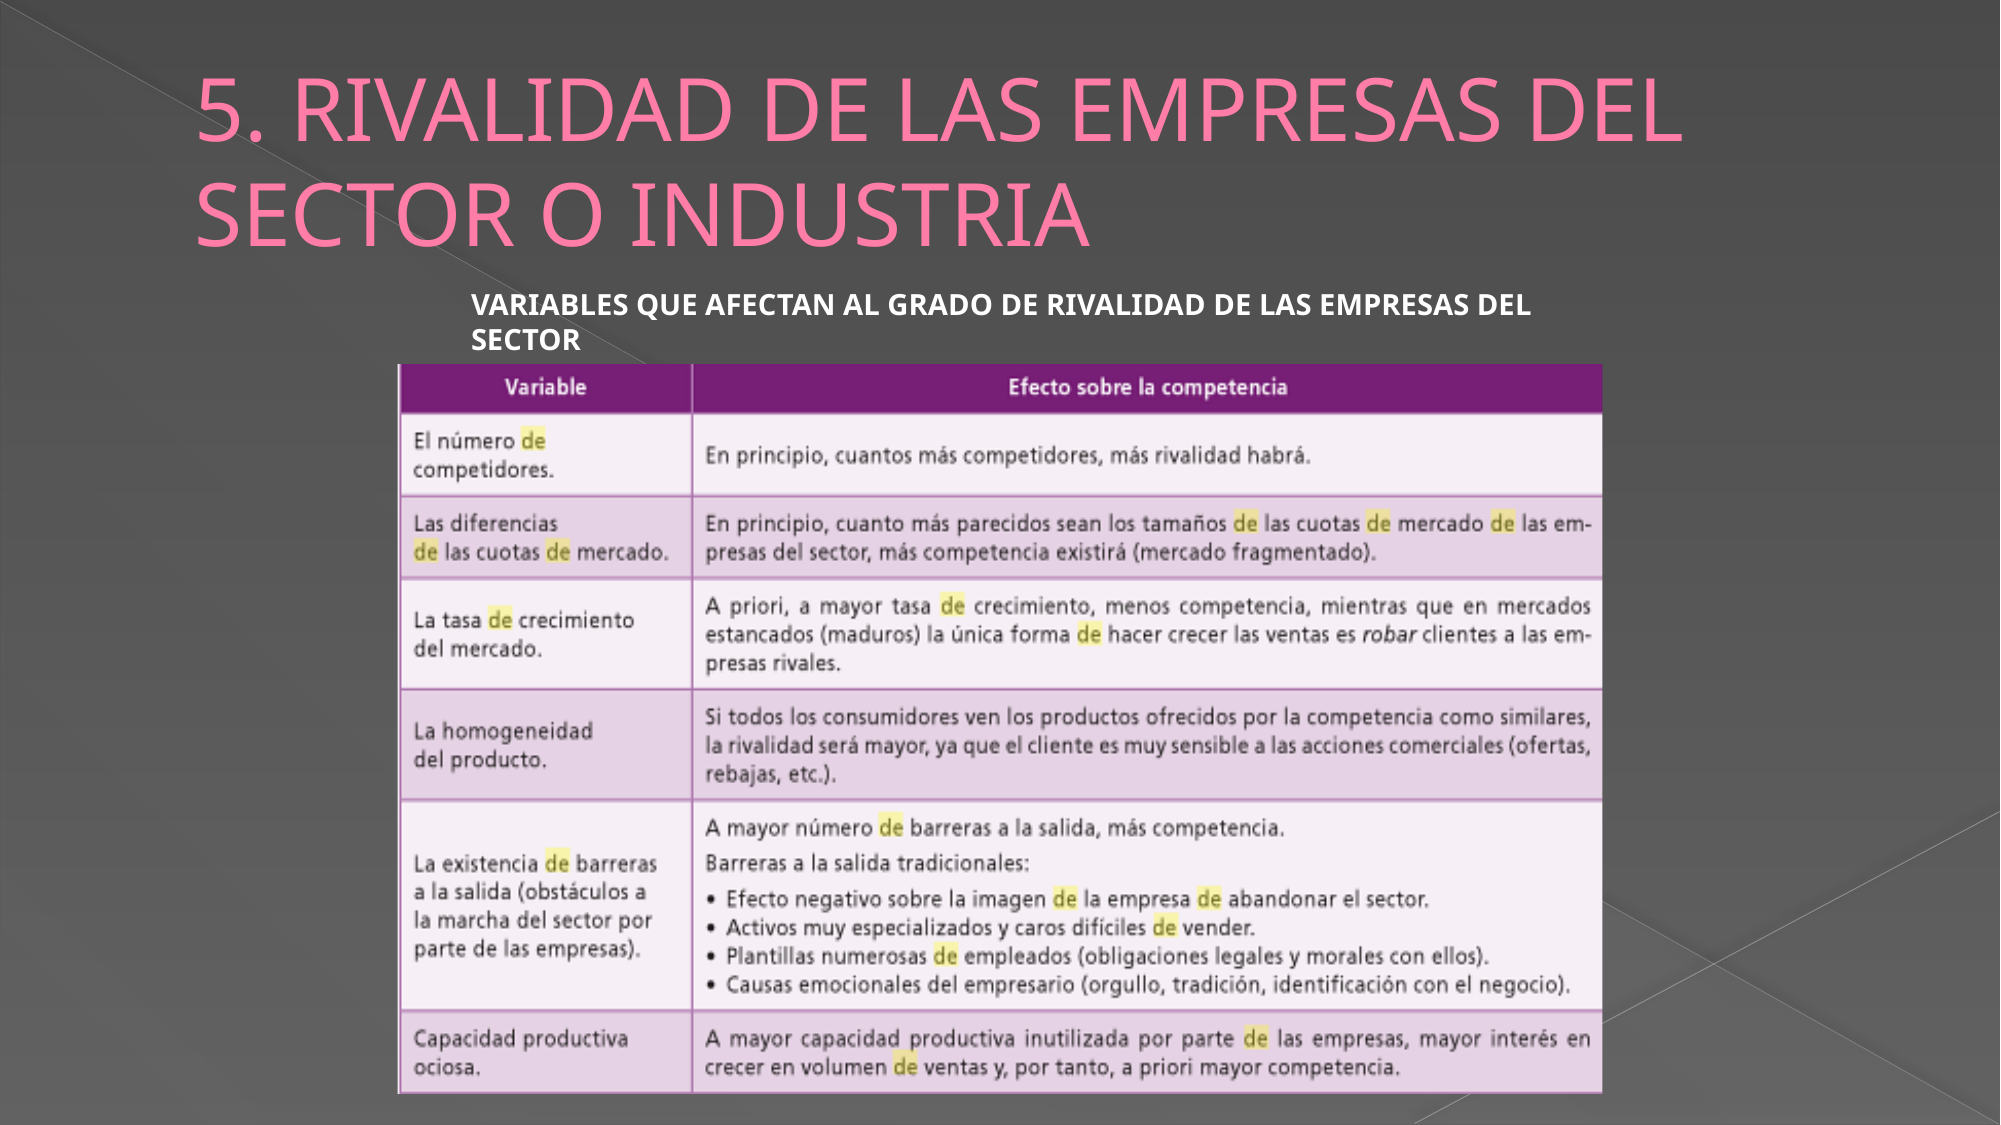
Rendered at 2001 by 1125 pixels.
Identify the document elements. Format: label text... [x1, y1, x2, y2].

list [397, 364, 1603, 1095]
title 5. RIVALIDAD DE LAS EMPRESAS DEL SECTOR O INDUSTRIA [99, 43, 1900, 274]
text_box VARIABLES QUE AFECTAN AL GRADO DE RIVALIDAD DE LAS EMPRESAS DEL SECTOR [456, 278, 1555, 351]
